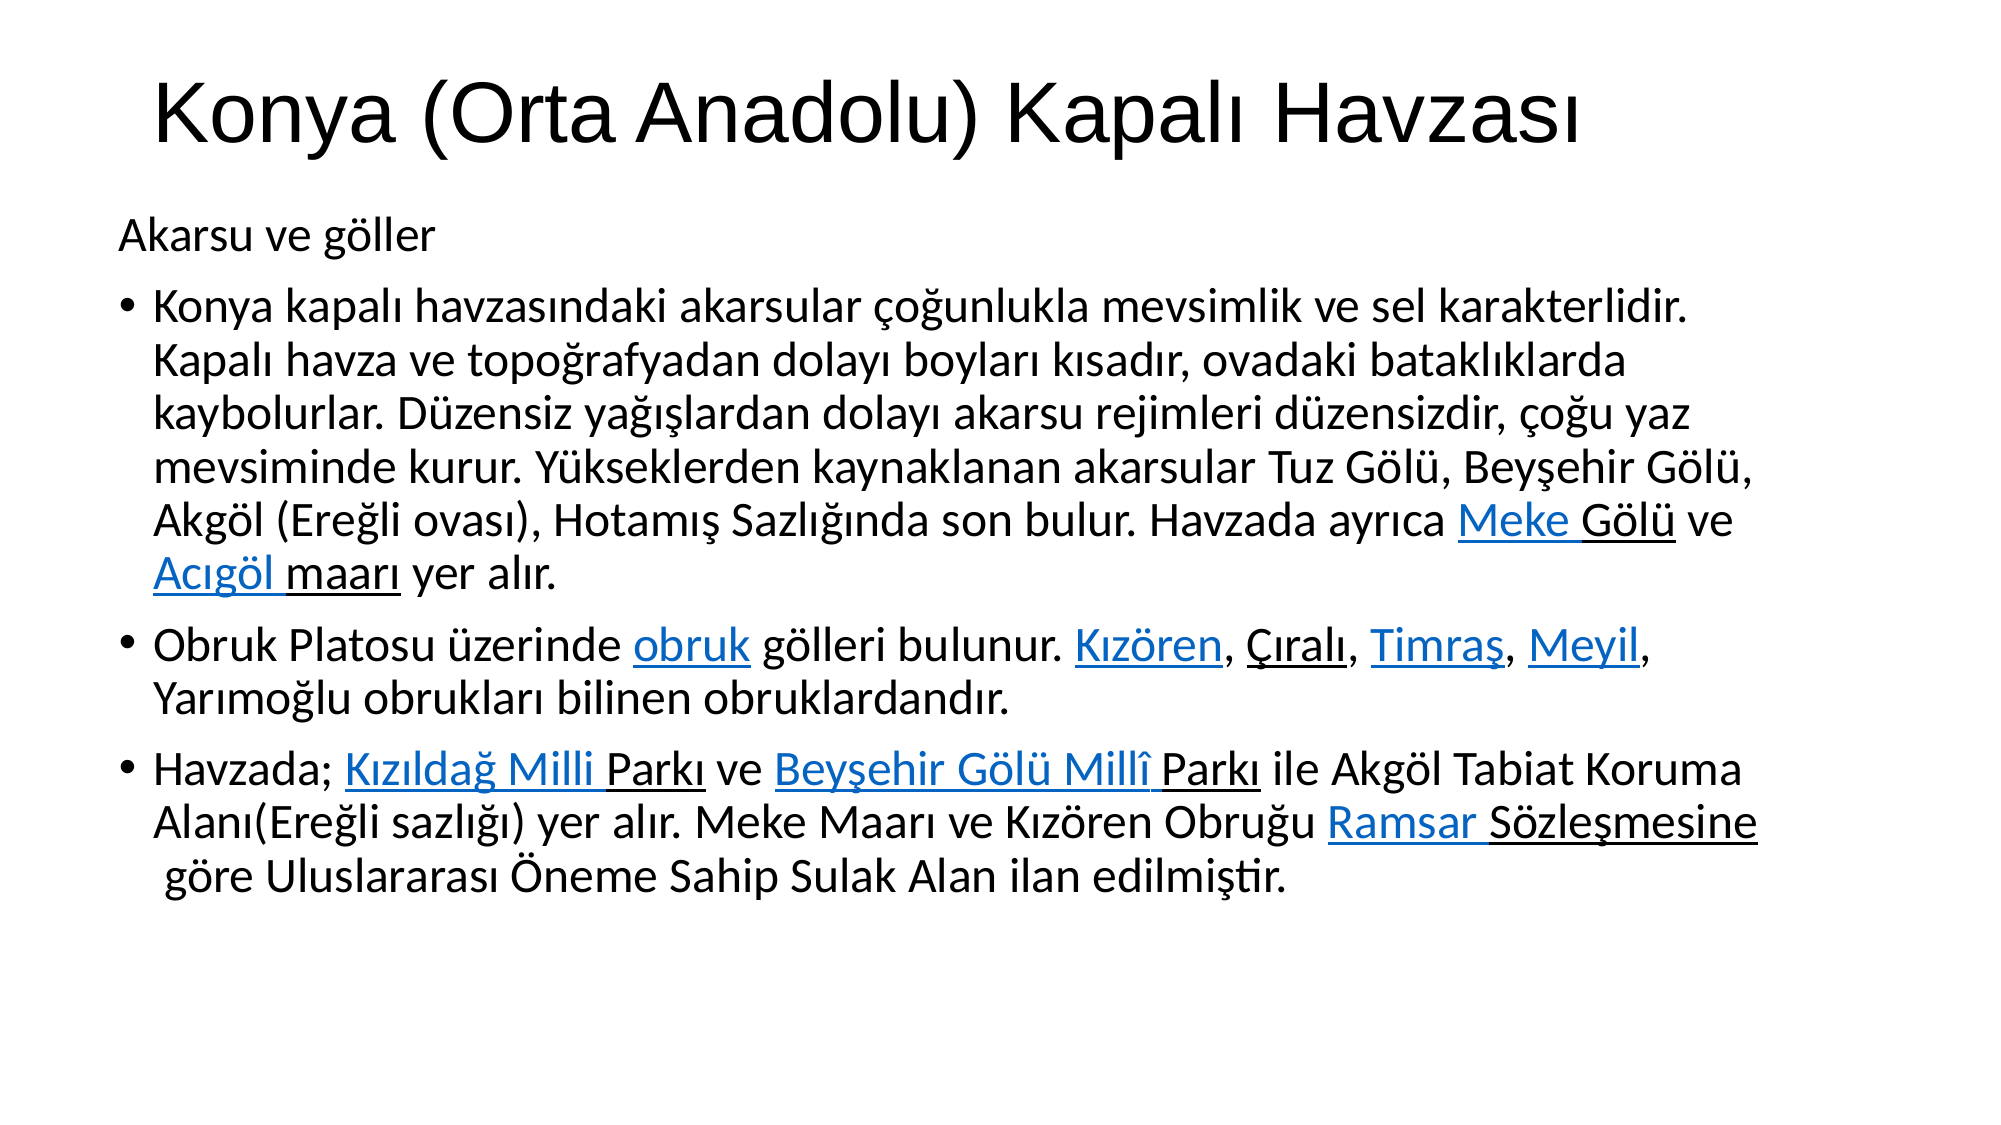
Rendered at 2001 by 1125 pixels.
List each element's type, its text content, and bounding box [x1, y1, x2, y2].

title Konya (Orta Anadolu) Kapalı Havzası [137, 59, 1863, 169]
list Akarsu ve göller Konya kapalı havzasındaki akarsular çoğunlukla mevsimlik ve sel karakterlidir. Kapalı havza ve topoğrafyadan dolayı boyları kısadır, ovadaki bataklıklarda kaybolurlar. Düzensiz yağışlardan dolayı akarsu rejimleri düzensizdir, çoğu yaz mevsiminde kurur. Yükseklerden kaynaklanan akarsular Tuz Gölü, Beyşehir Gölü, Akgöl (Ereğli ovası), Hotamış Sazlığında son bulur. Havzada ayrıca Meke Gölü ve Acıgöl maarı yer alır. Obruk Platosu üzerinde obruk gölleri bulunur. Kızören, Çıralı, Timraş, Meyil, Yarımoğlu obrukları bilinen obruklardandır. Havzada; Kızıldağ Milli Parkı ve Beyşehir Gölü Millî Parkı ile Akgöl Tabiat Koruma Alanı(Ereğli sazlığı) yer alır. Meke Maarı ve Kızören Obruğu Ramsar Sözleşmesine göre Uluslararası Öneme Sahip Sulak Alan ilan edilmiştir. [103, 201, 1829, 916]
